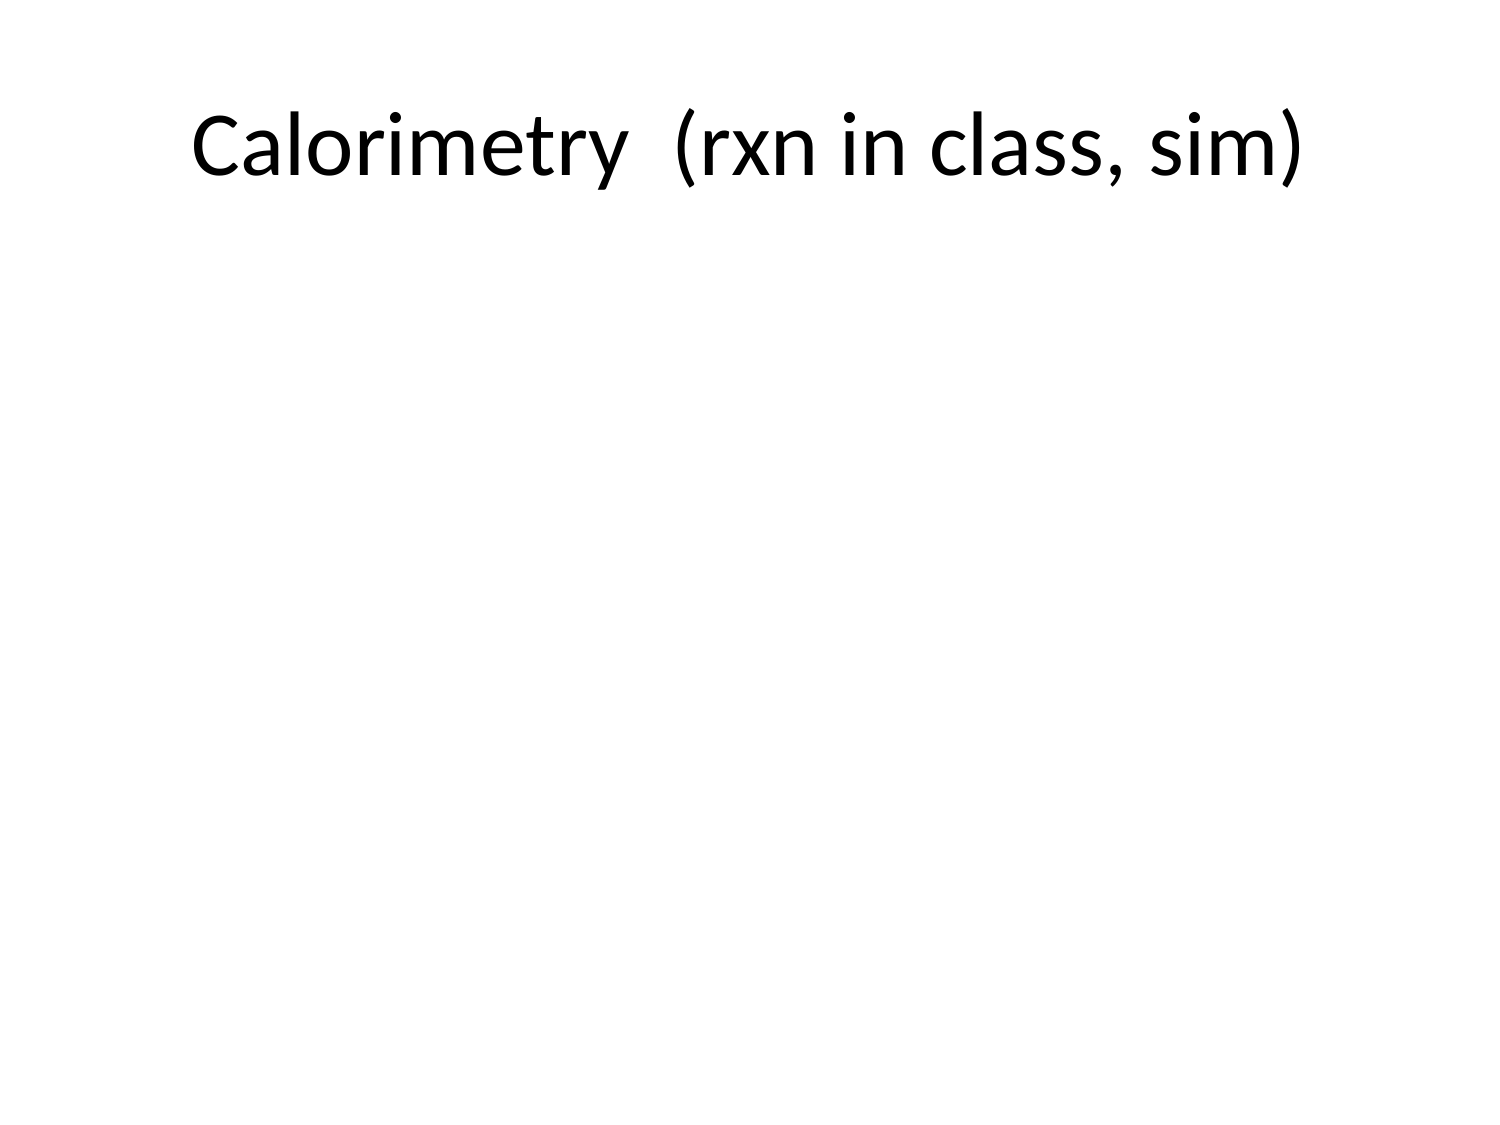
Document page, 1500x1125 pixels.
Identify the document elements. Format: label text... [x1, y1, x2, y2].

title Calorimetry (rxn in class, sim) [75, 45, 1425, 233]
